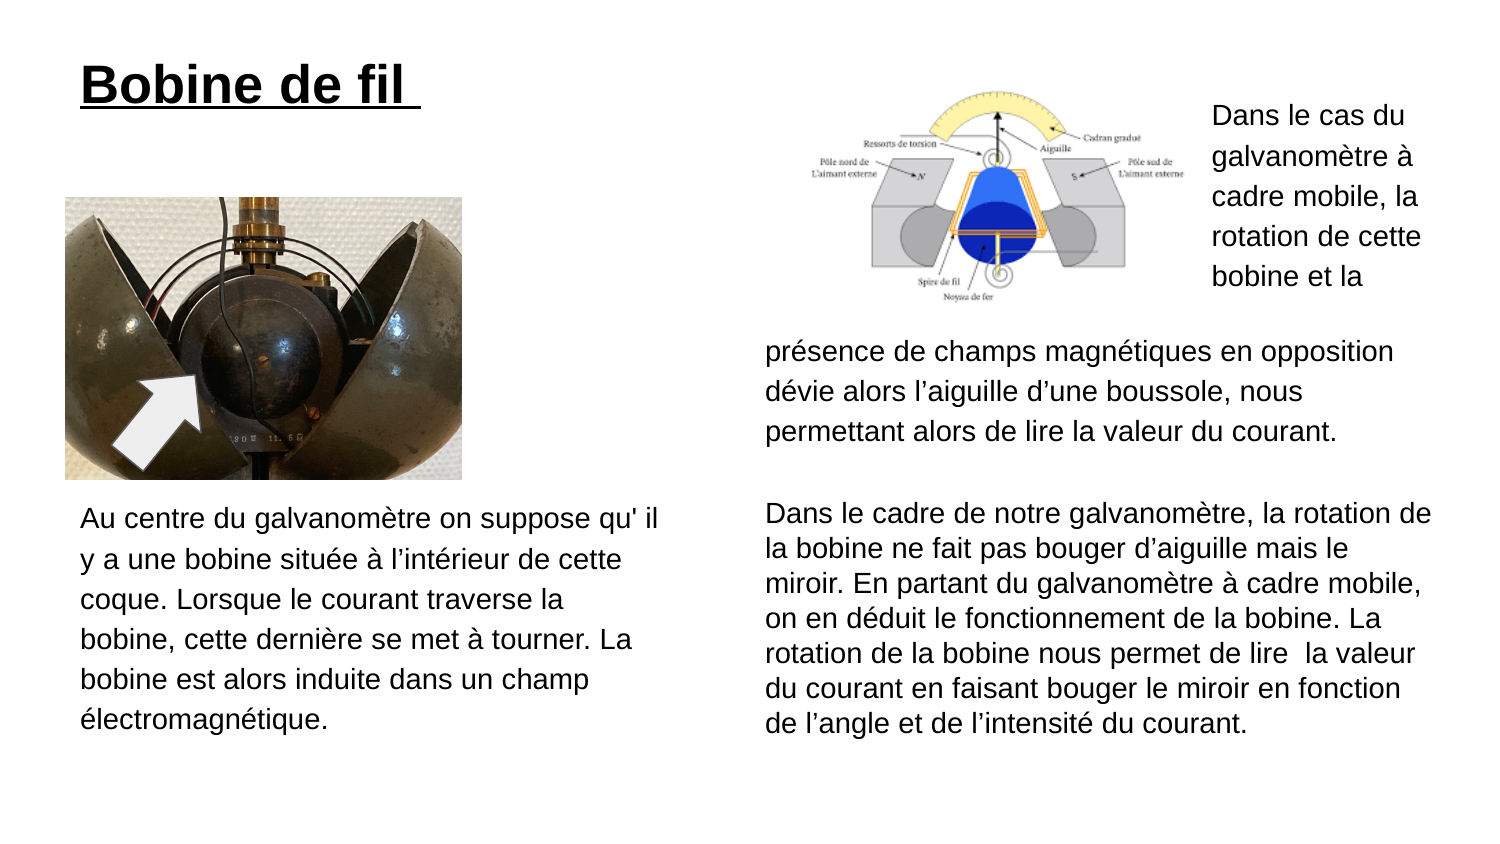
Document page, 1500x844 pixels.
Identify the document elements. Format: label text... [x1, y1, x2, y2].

text_box Dans le cas du galvanomètre à cadre mobile, la rotation de cette bobine et la [1198, 76, 1500, 308]
text_box Dans le cadre de notre galvanomètre, la rotation de la bobine ne fait pas bouger d’aiguille mais le miroir. En partant du galvanomètre à cadre mobile, on en déduit le fonctionnement de la bobine. La rotation de la bobine nous permet de lire la valeur du courant en faisant bouger le miroir en fonction de l’angle et de l’intensité du courant. [750, 479, 1450, 755]
picture [64, 196, 463, 480]
text_box Bobine de fil [65, 34, 1500, 195]
text_box Au centre du galvanomètre on suppose qu' il y a une bobine située à l’intérieur de cette coque. Lorsque le courant traverse la bobine, cette dernière se met à tourner. La bobine est alors induite dans un champ électromagnétique. [65, 479, 683, 751]
text_box présence de champs magnétiques en opposition dévie alors l’aiguille d’une boussole, nous permettant alors de lire la valeur du courant. [750, 311, 1450, 479]
picture [799, 76, 1197, 315]
